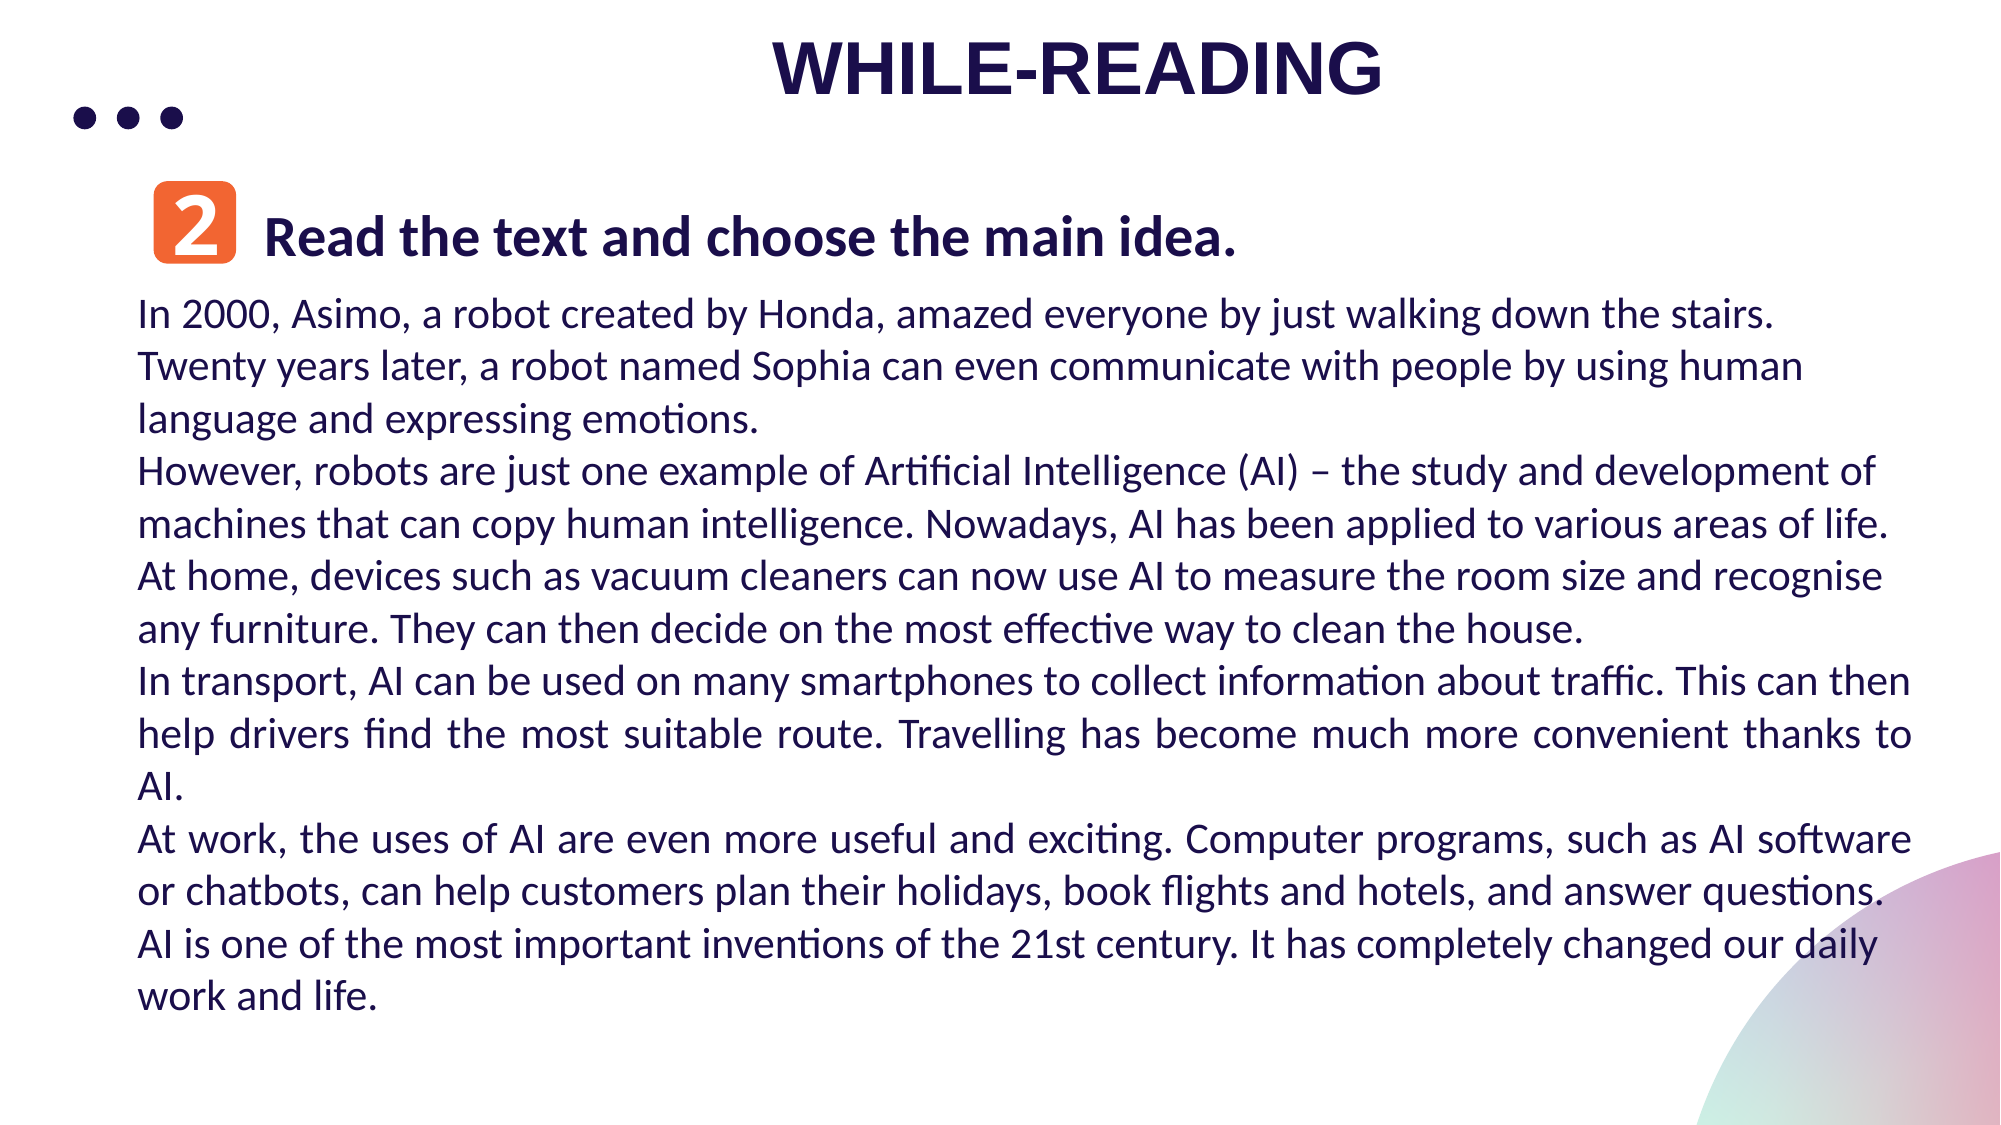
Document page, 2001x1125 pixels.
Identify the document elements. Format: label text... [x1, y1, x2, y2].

text_box In 2000, Asimo, a robot created by Honda, amazed everyone by just walking down the stairs. Twenty years later, a robot named Sophia can even communicate with people by using human language and expressing emotions. However, robots are just one example of Artificial Intelligence (AI) – the study and development of machines that can copy human intelligence. Nowadays, AI has been applied to various areas of life. At home, devices such as vacuum cleaners can now use AI to measure the room size and recognise any furniture. They can then decide on the most effective way to clean the house. In transport, AI can be used on many smartphones to collect information about traffic. This can then help drivers find the most suitable route. Travelling has become much more convenient thanks to AI. At work, the uses of AI are even more useful and exciting. Computer programs, such as AI software or chatbots, can help customers plan their holidays, book flights and hotels, and answer questions. AI is one of the most important inventions of the 21st century. It has completely changed our daily work and life. [122, 276, 1929, 1027]
text_box WHILE-READING [757, 12, 1508, 118]
text_box Read the text and choose the main idea. [249, 191, 1386, 276]
text_box [232, 185, 237, 260]
picture [1696, 852, 2001, 1125]
text_box [153, 186, 157, 259]
text_box 2 [157, 164, 232, 276]
